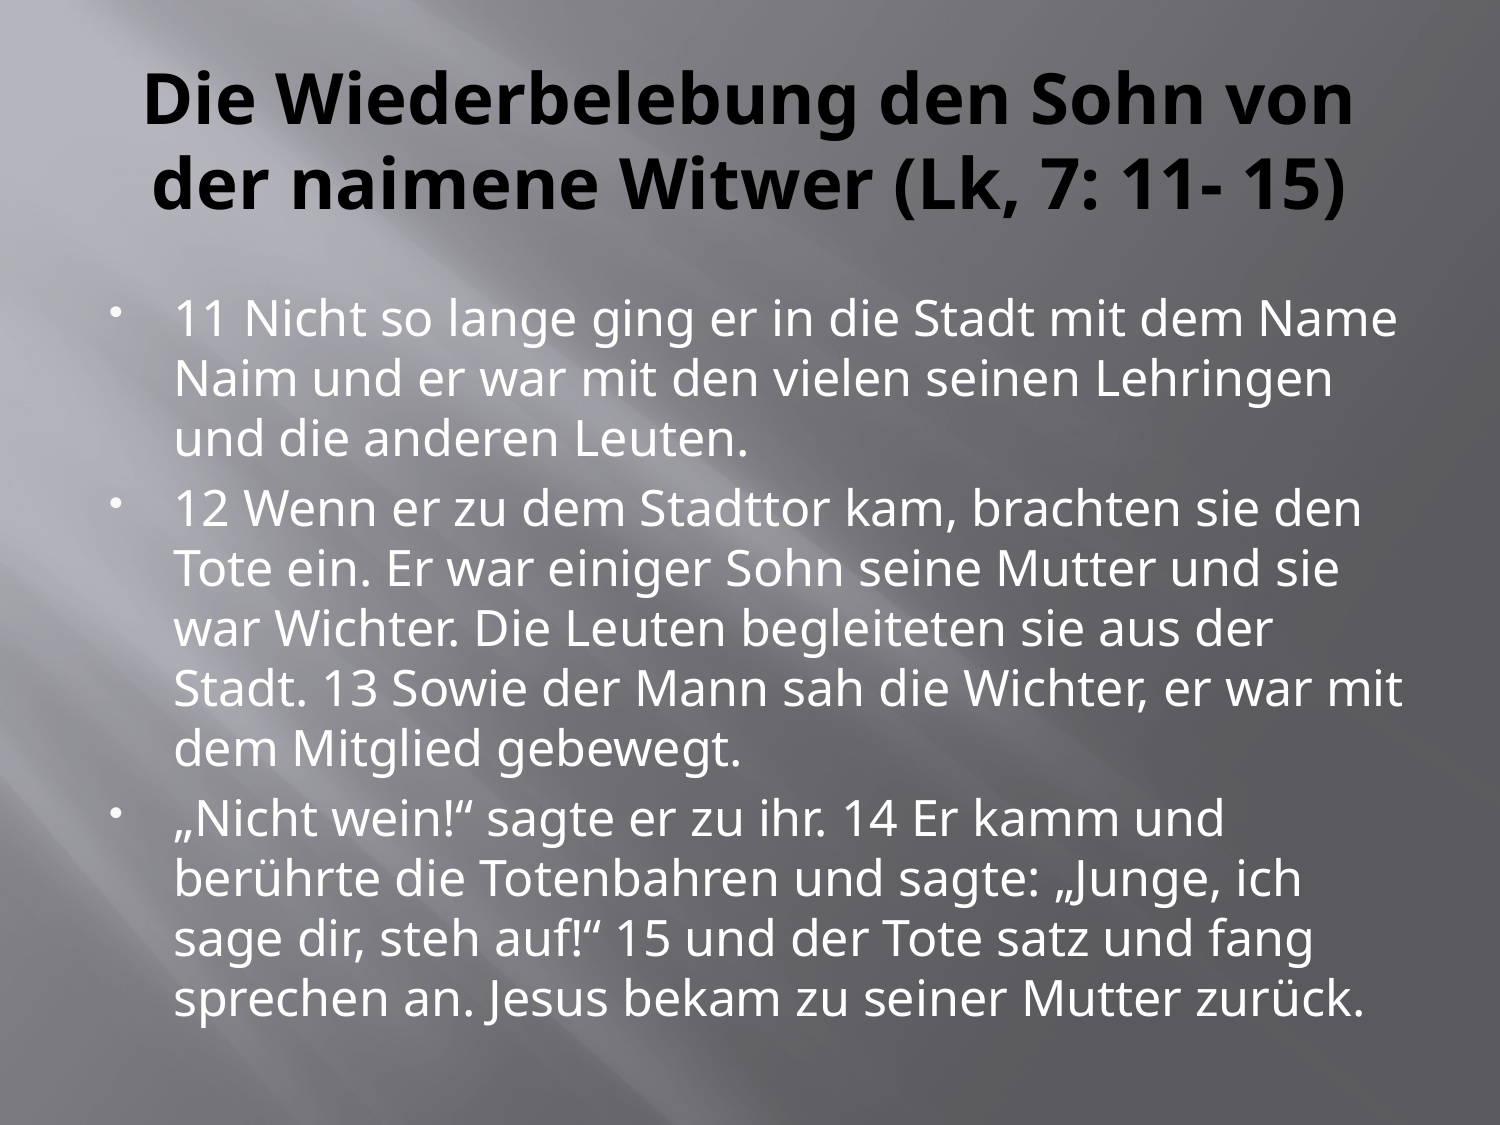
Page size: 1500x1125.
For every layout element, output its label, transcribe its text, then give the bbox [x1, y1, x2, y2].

title Die Wiederbelebung den Sohn von der naimene Witwer (Lk, 7: 11- 15) [75, 45, 1425, 233]
list 11 Nicht so lange ging er in die Stadt mit dem Name Naim und er war mit den vielen seinen Lehringen und die anderen Leuten. 12 Wenn er zu dem Stadttor kam, brachten sie den Tote ein. Er war einiger Sohn seine Mutter und sie war Wichter. Die Leuten begleiteten sie aus der Stadt. 13 Sowie der Mann sah die Wichter, er war mit dem Mitglied gebewegt. „Nicht wein!“ sagte er zu ihr. 14 Er kamm und berührte die Totenbahren und sagte: „Junge, ich sage dir, steh auf!“ 15 und der Tote satz und fang sprechen an. Jesus bekam zu seiner Mutter zurück. [75, 278, 1425, 1035]
